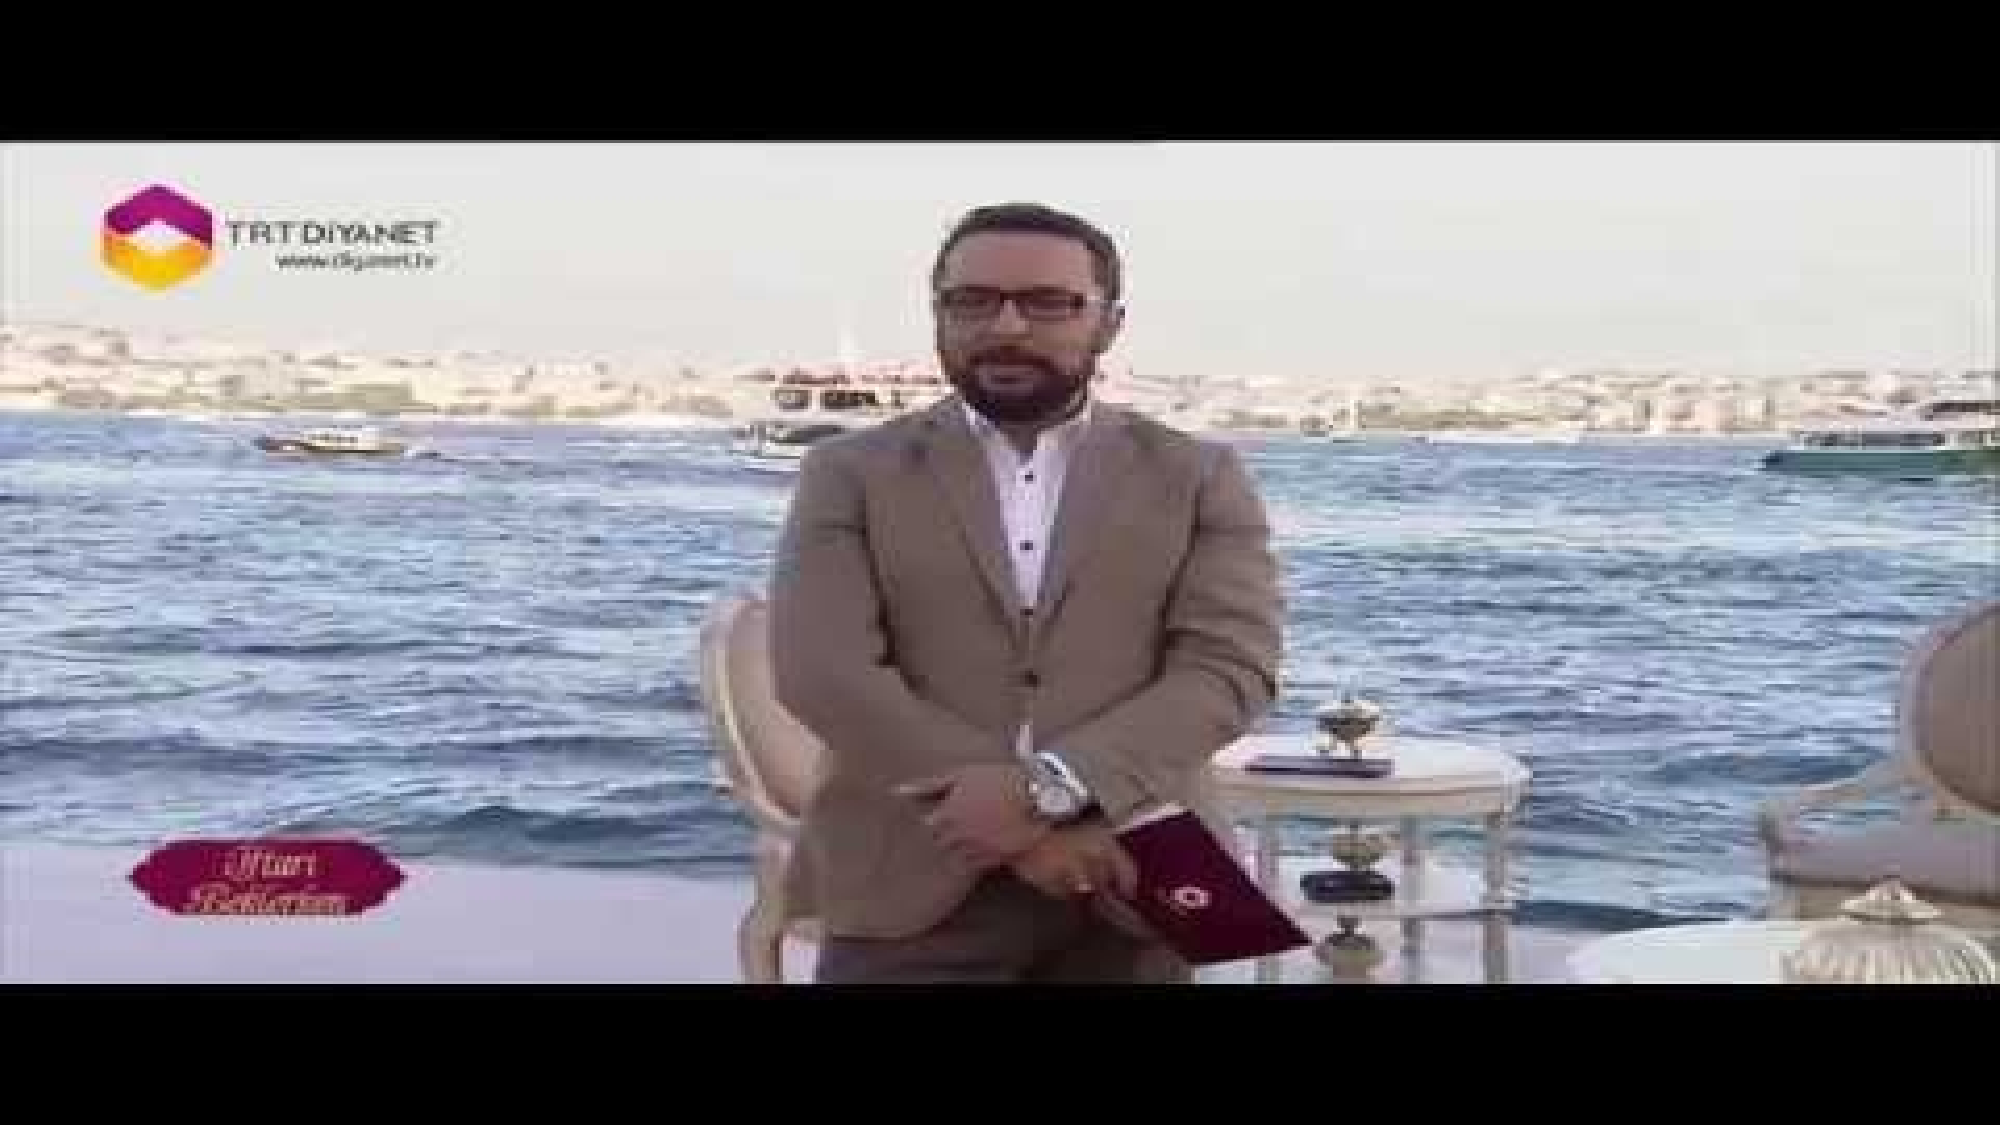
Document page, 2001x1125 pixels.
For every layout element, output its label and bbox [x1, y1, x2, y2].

text_box [0, 0, 2000, 1125]
